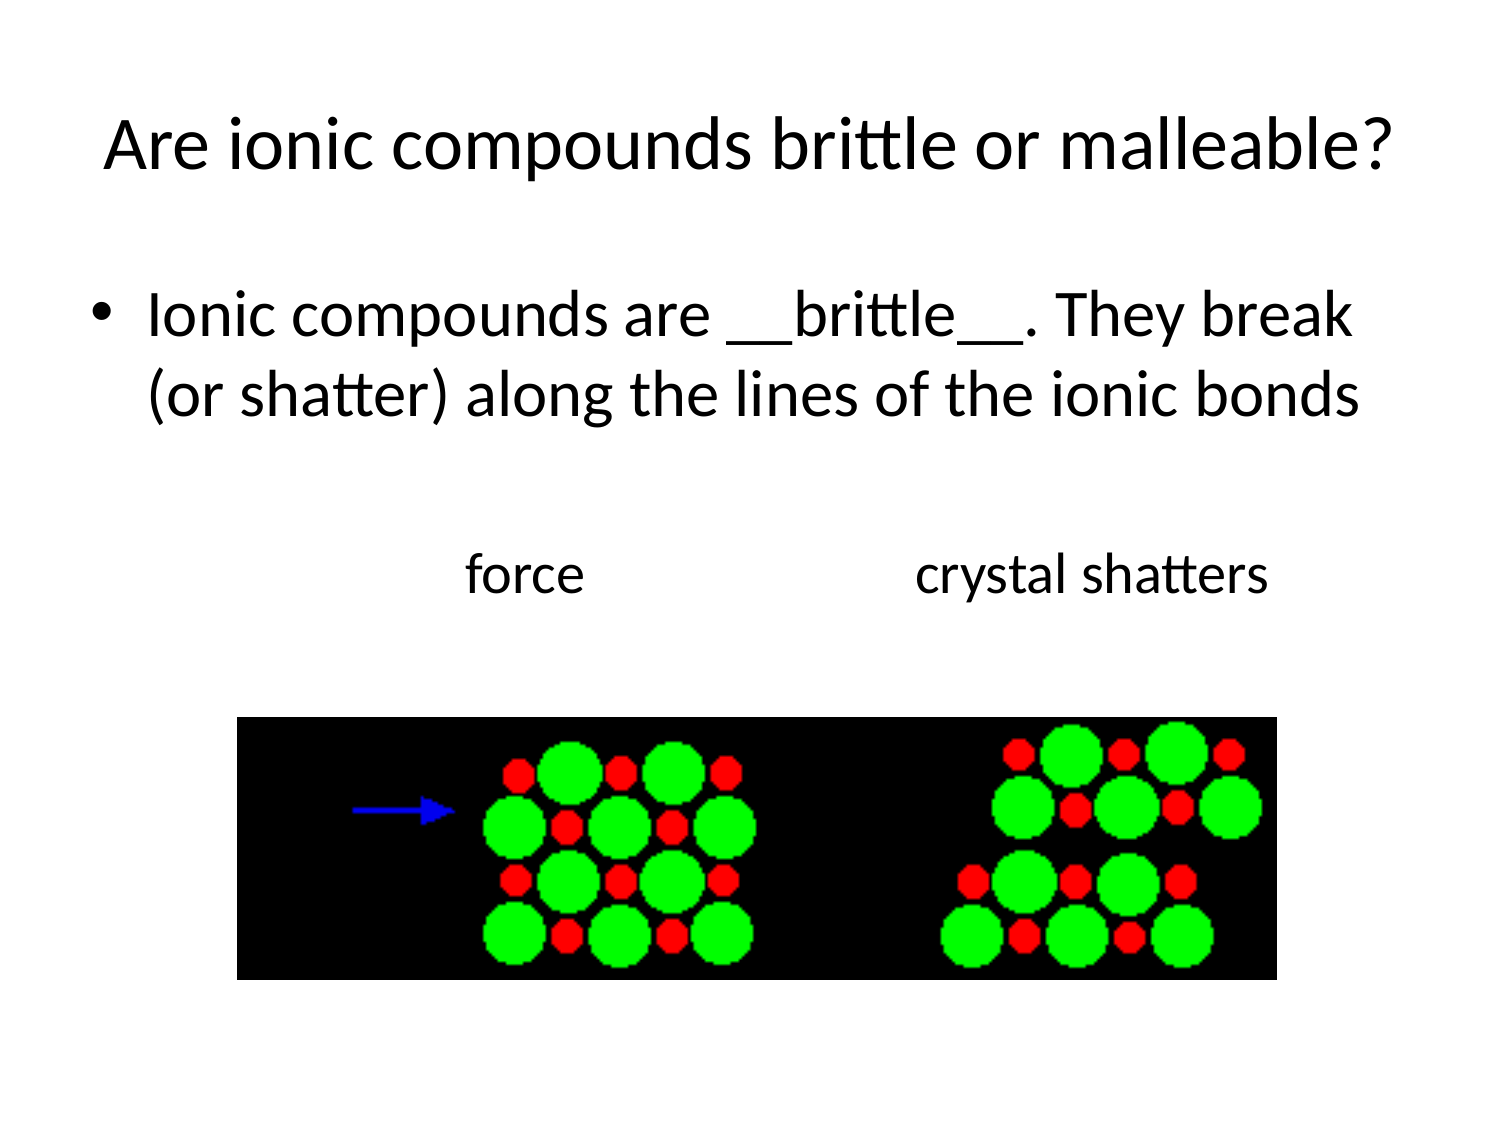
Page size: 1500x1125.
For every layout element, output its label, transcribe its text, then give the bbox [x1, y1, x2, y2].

picture [237, 717, 1277, 980]
title Are ionic compounds brittle or malleable? [75, 45, 1425, 233]
list Ionic compounds are __brittle__. They break (or shatter) along the lines of the ionic bonds force crystal shatters [75, 262, 1425, 1005]
